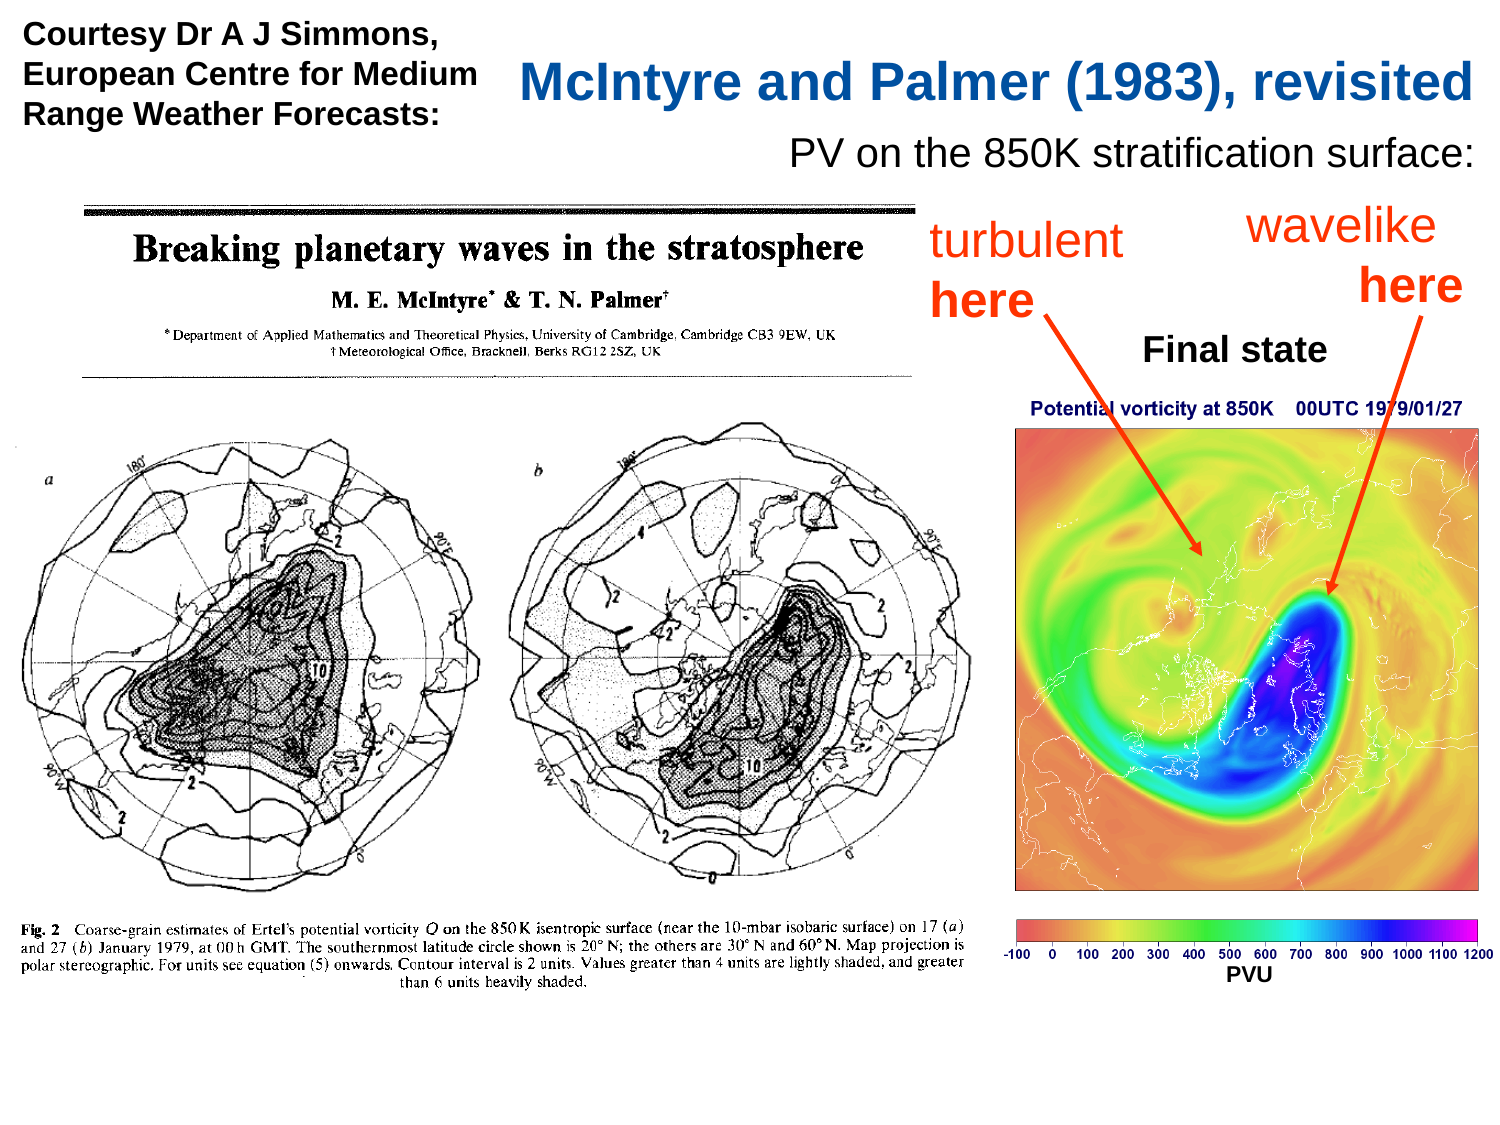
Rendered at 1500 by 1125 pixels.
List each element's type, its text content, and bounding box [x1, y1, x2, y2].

text_box wavelike here [1231, 184, 1479, 320]
text_box Courtesy Dr A J Simmons, European Centre for Medium Range Weather Forecasts: [7, 4, 494, 140]
picture [79, 196, 916, 387]
text_box turbulent here [920, 200, 1139, 335]
text_box PVU [1211, 971, 1288, 995]
picture [11, 407, 989, 899]
text_box PV on the 850K stratification surface: [774, 118, 1491, 183]
text_box Final state [1127, 317, 1343, 377]
picture [1002, 389, 1491, 904]
text_box McIntyre and Palmer (1983), revisited [494, 38, 1477, 119]
picture [1001, 906, 1497, 962]
picture [9, 918, 975, 996]
